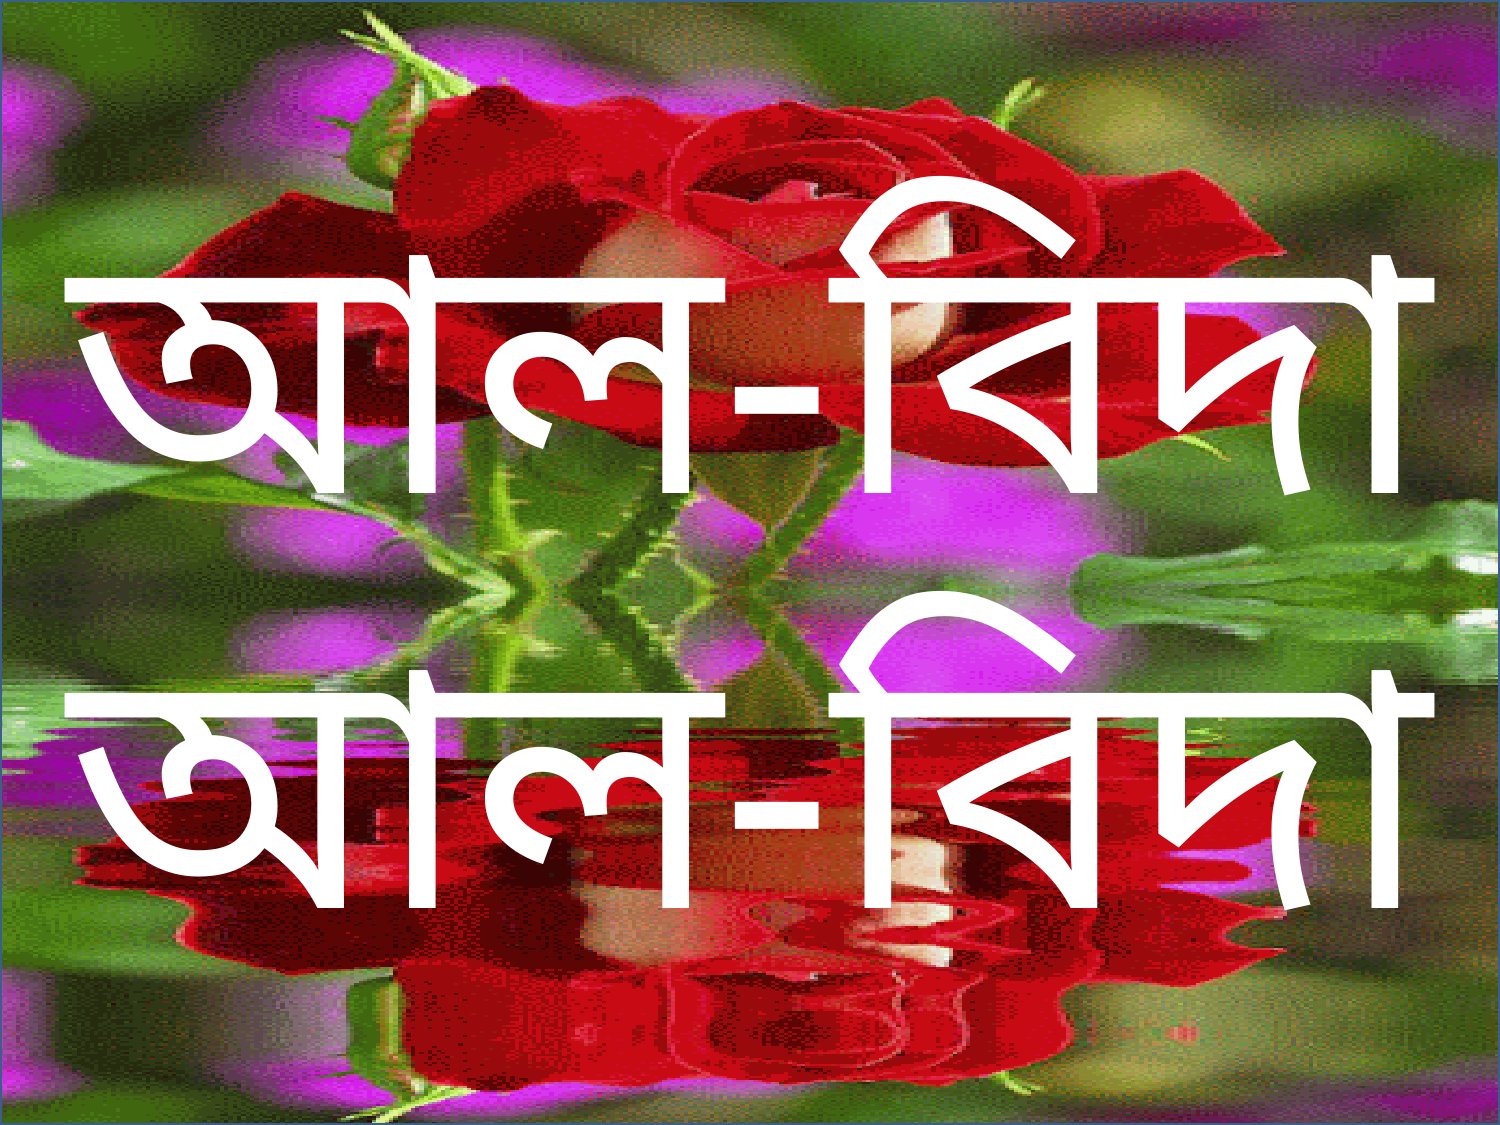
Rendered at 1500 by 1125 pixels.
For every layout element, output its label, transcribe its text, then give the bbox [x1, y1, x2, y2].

text_box আল-বিদা আল-বিদা [0, 0, 1500, 1125]
